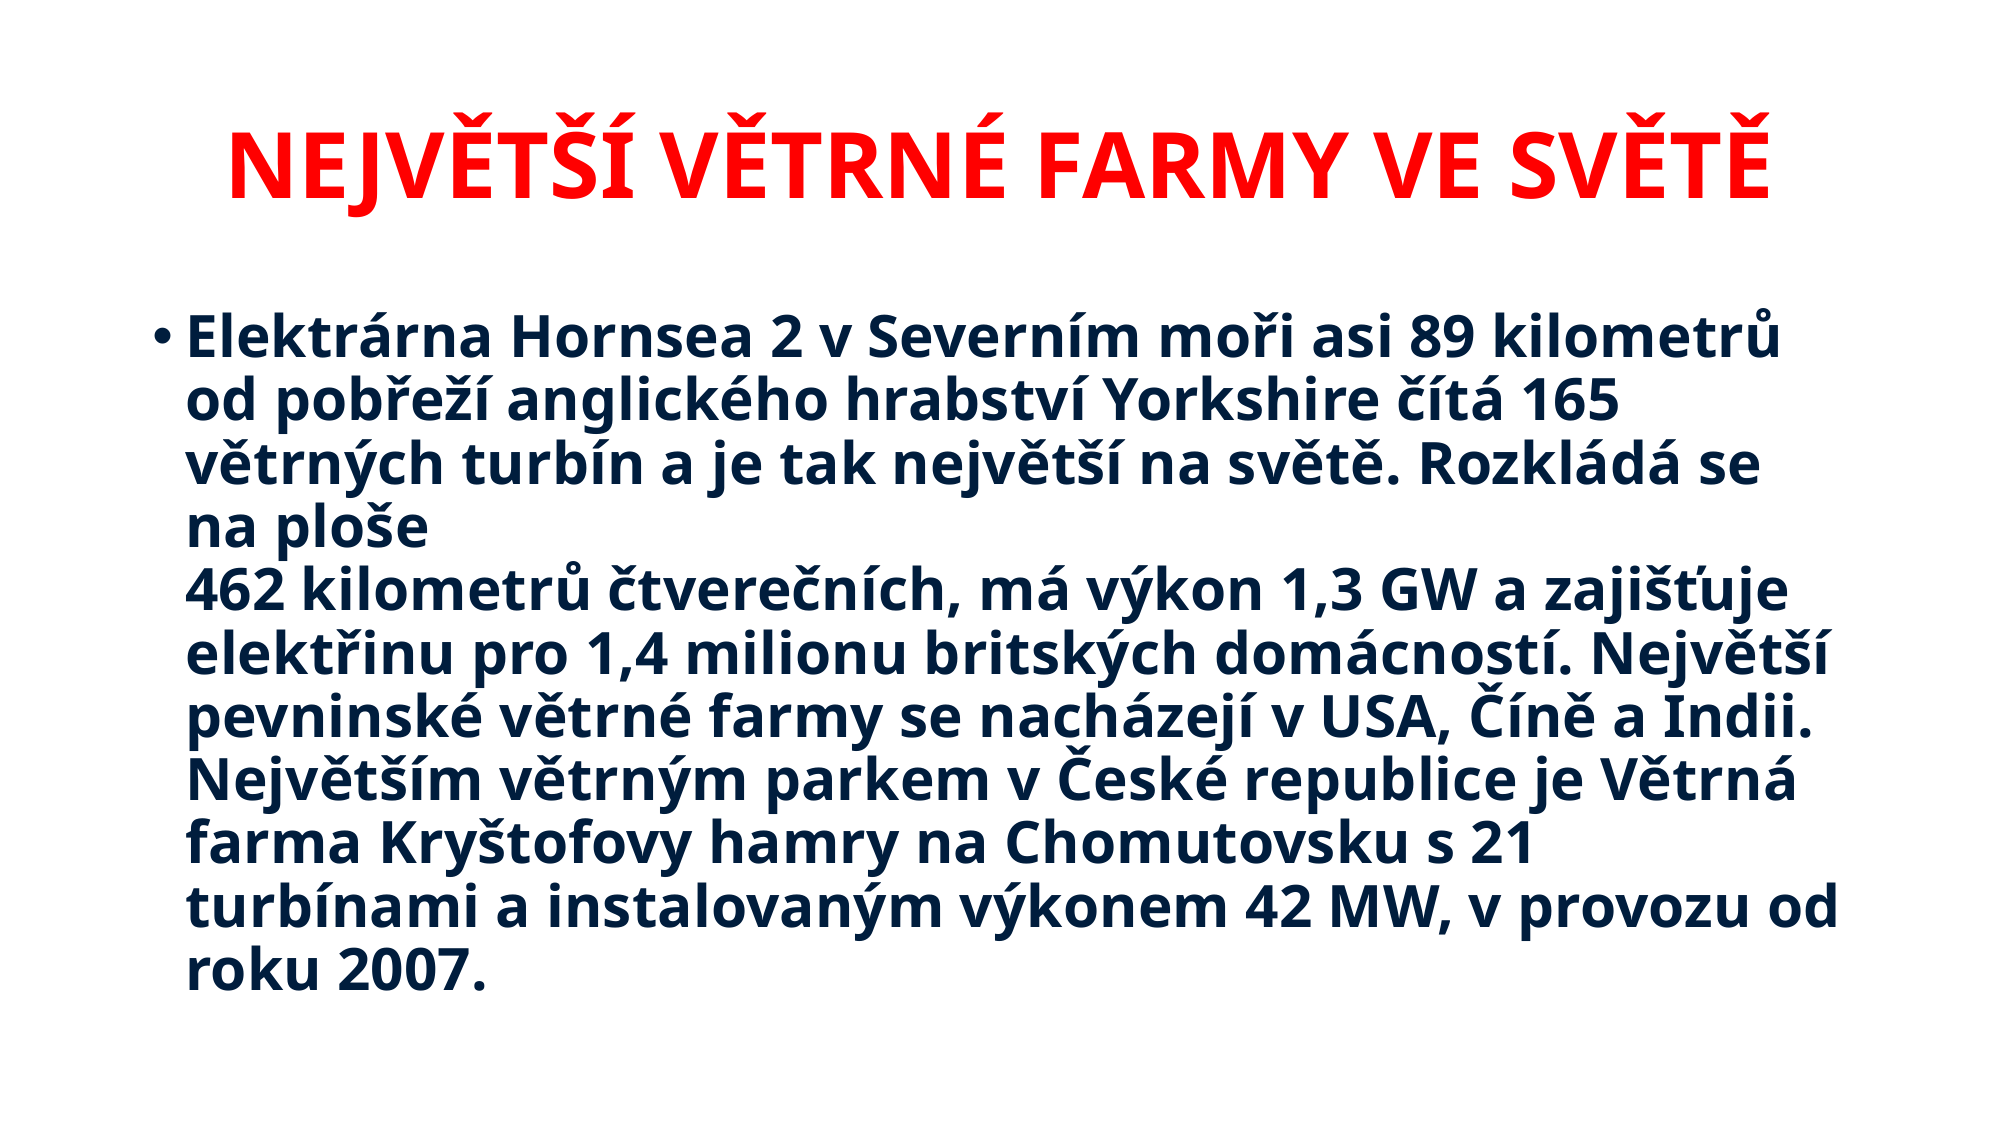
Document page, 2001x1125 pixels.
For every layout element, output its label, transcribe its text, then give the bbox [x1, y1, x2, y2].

list Elektrárna Hornsea 2 v Severním moři asi 89 kilometrů od pobřeží anglického hrabství Yorkshire čítá 165 větrných turbín a je tak největší na světě. Rozkládá se na ploše 462 kilometrů čtverečních, má výkon 1,3 GW a zajišťuje elektřinu pro 1,4 milionu britských domácností. Největší pevninské větrné farmy se nacházejí v USA, Číně a Indii. Největším větrným parkem v České republice je Větrná farma Kryštofovy hamry na Chomutovsku s 21 turbínami a instalovaným výkonem 42 MW, v provozu od roku 2007. [137, 299, 1863, 1014]
title NEJVĚTŠÍ VĚTRNÉ FARMY VE SVĚTĚ [137, 59, 1863, 278]
